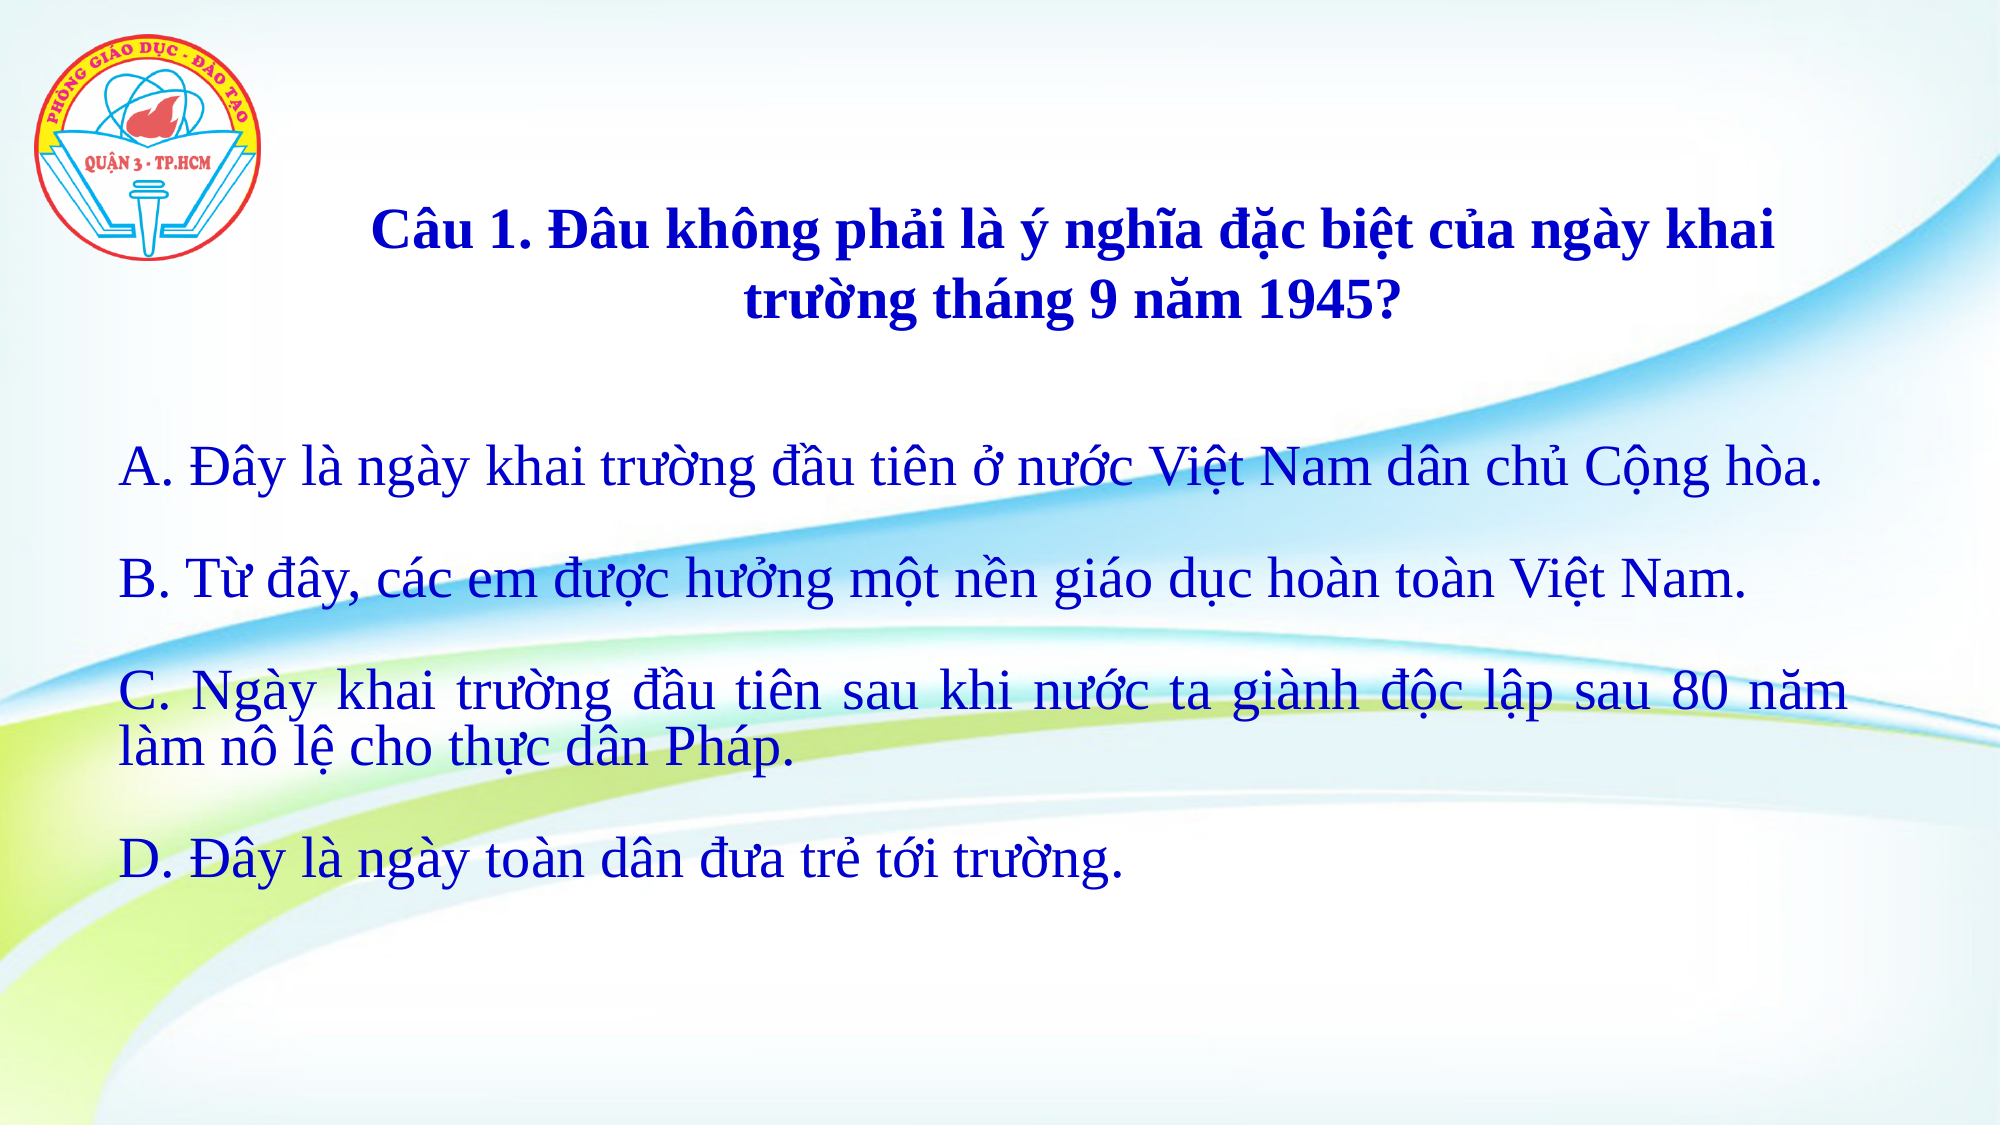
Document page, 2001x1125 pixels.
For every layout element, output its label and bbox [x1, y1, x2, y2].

list [34, 34, 261, 261]
picture [0, 0, 2000, 1125]
